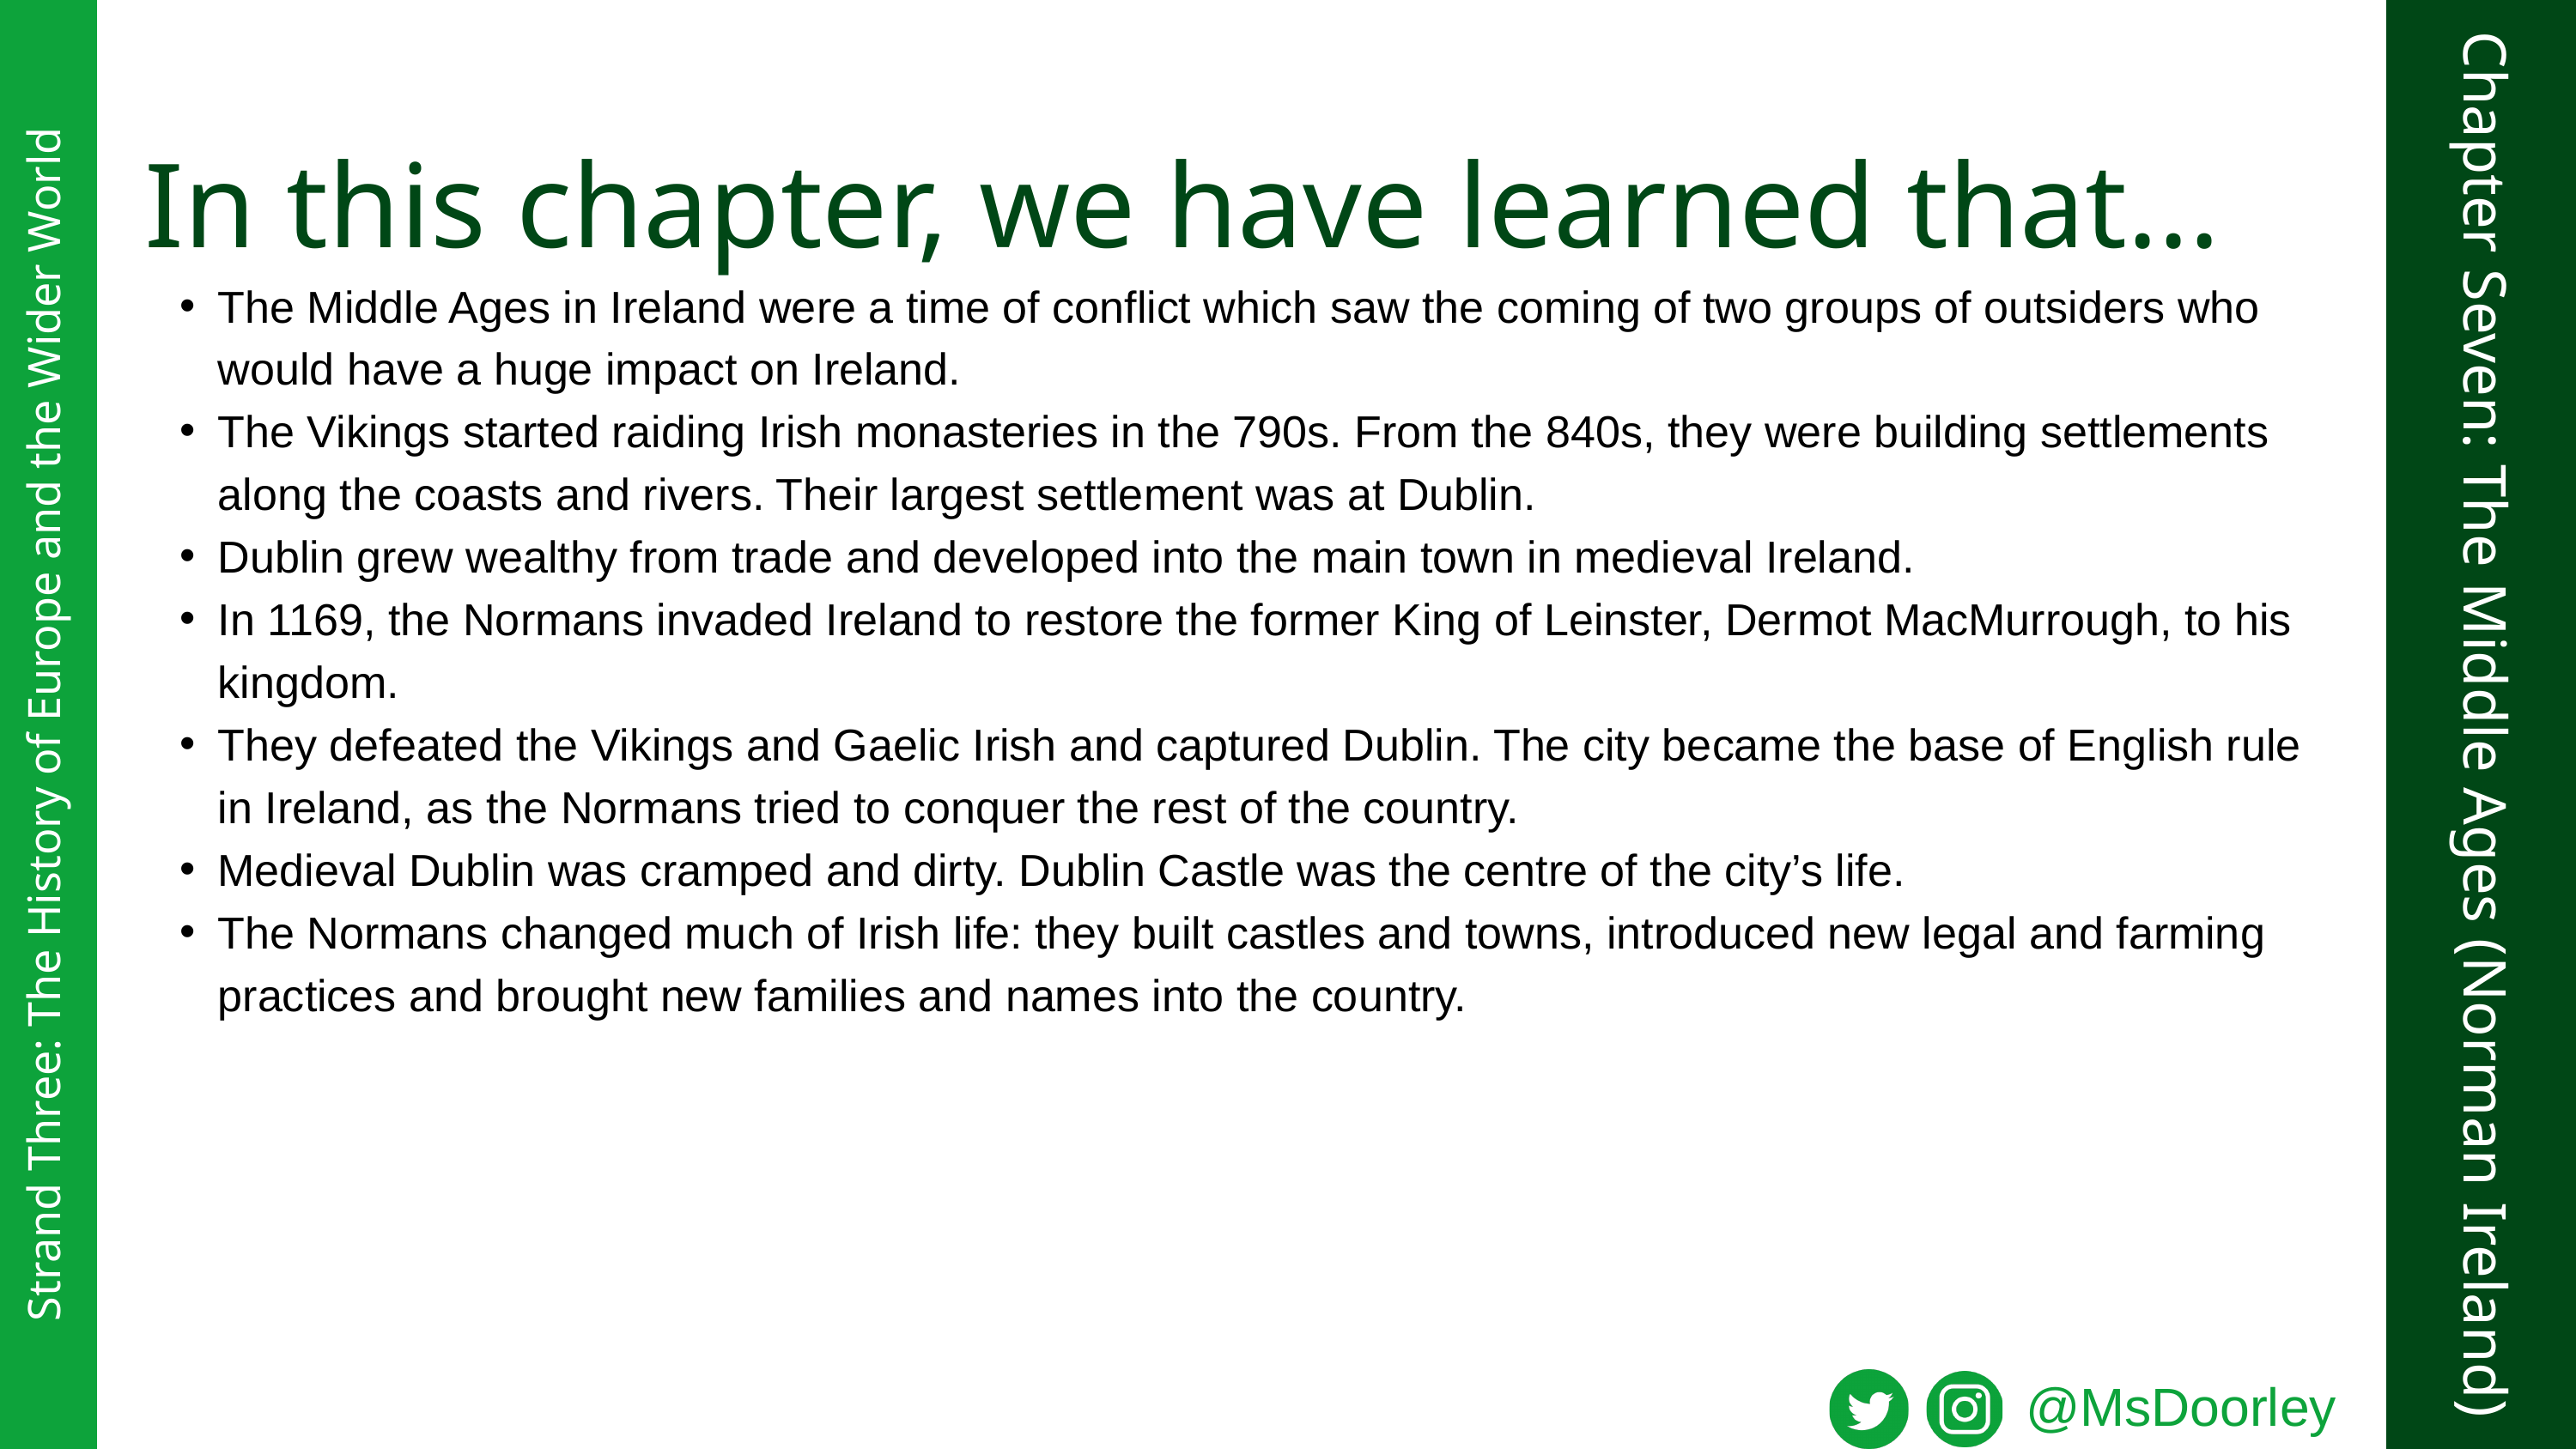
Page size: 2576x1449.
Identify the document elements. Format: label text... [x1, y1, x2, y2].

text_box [2385, 0, 2576, 1449]
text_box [1829, 1369, 2386, 1449]
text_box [0, 0, 97, 1449]
text_box The Middle Ages in Ireland were a time of conflict which saw the coming of two groups of outsiders who would have a huge impact on Ireland. The Vikings started raiding Irish monasteries in the 790s. From the 840s, they were building settlements along the coasts and rivers. Their largest settlement was at Dublin. Dublin grew wealthy from trade and developed into the main town in medieval Ireland. In 1169, the Normans invaded Ireland to restore the former King of Leinster, Dermot MacMurrough, to his kingdom. They defeated the Vikings and Gaelic Irish and captured Dublin. The city became the base of English rule in Ireland, as the Normans tried to conquer the rest of the country. Medieval Dublin was cramped and dirty. Dublin Castle was the centre of the city’s life. The Normans changed much of Irish life: they built castles and towns, introduced new legal and farming practices and brought new families and names into the country. [142, 269, 2341, 1021]
text_box In this chapter, we have learned that... [144, 108, 2361, 272]
